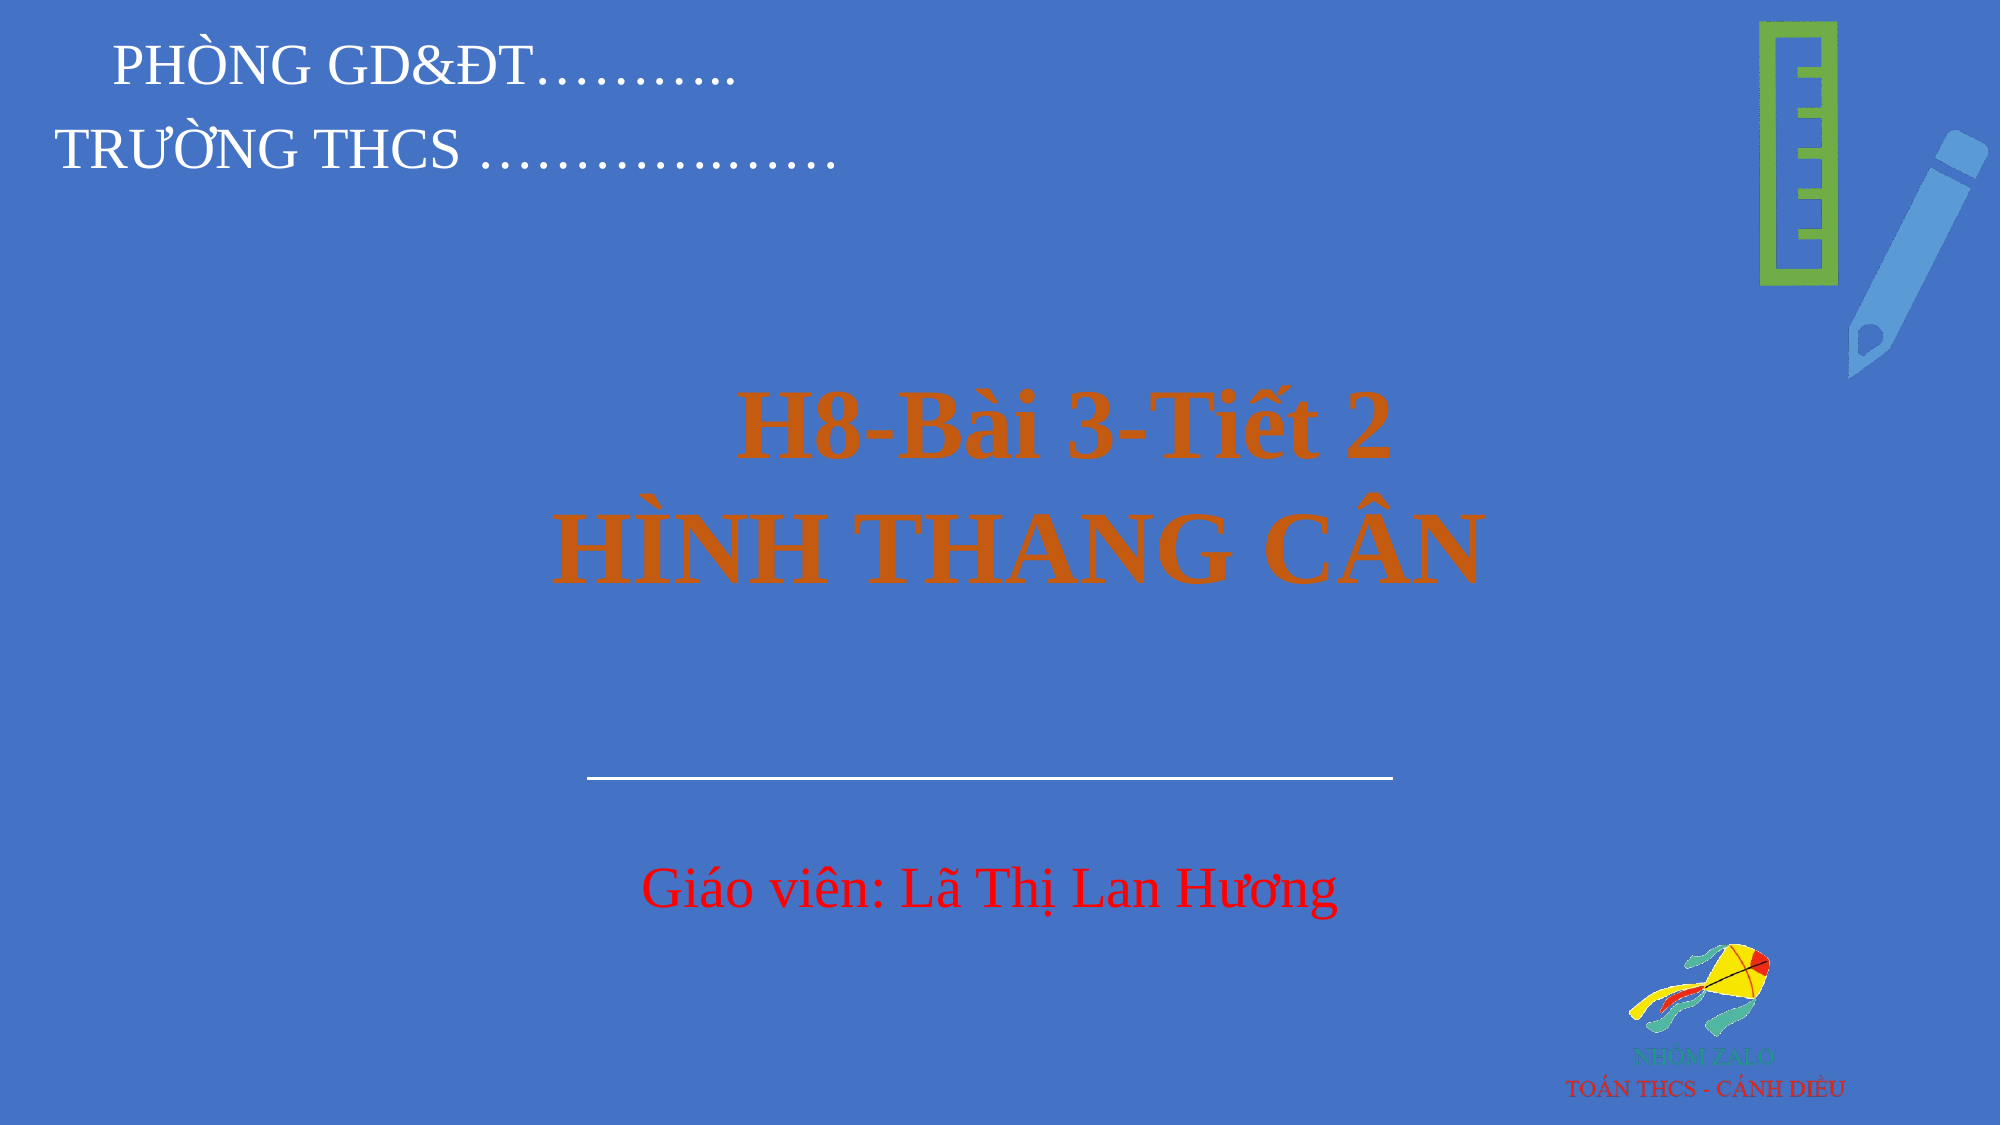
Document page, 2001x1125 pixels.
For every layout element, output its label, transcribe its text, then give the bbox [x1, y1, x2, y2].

picture [1543, 892, 1887, 1125]
text_box H8-Bài 3-Tiết 2 [721, 350, 1831, 486]
text_box PHÒNG GD&ĐT……….. TRƯỜNG THCS ………….…… [39, 26, 1540, 299]
subtitle Giáo viên: Lã Thị Lan Hương [240, 849, 1741, 1121]
title HÌNH THANG CÂN [39, 381, 2000, 614]
picture [1616, 0, 2000, 405]
